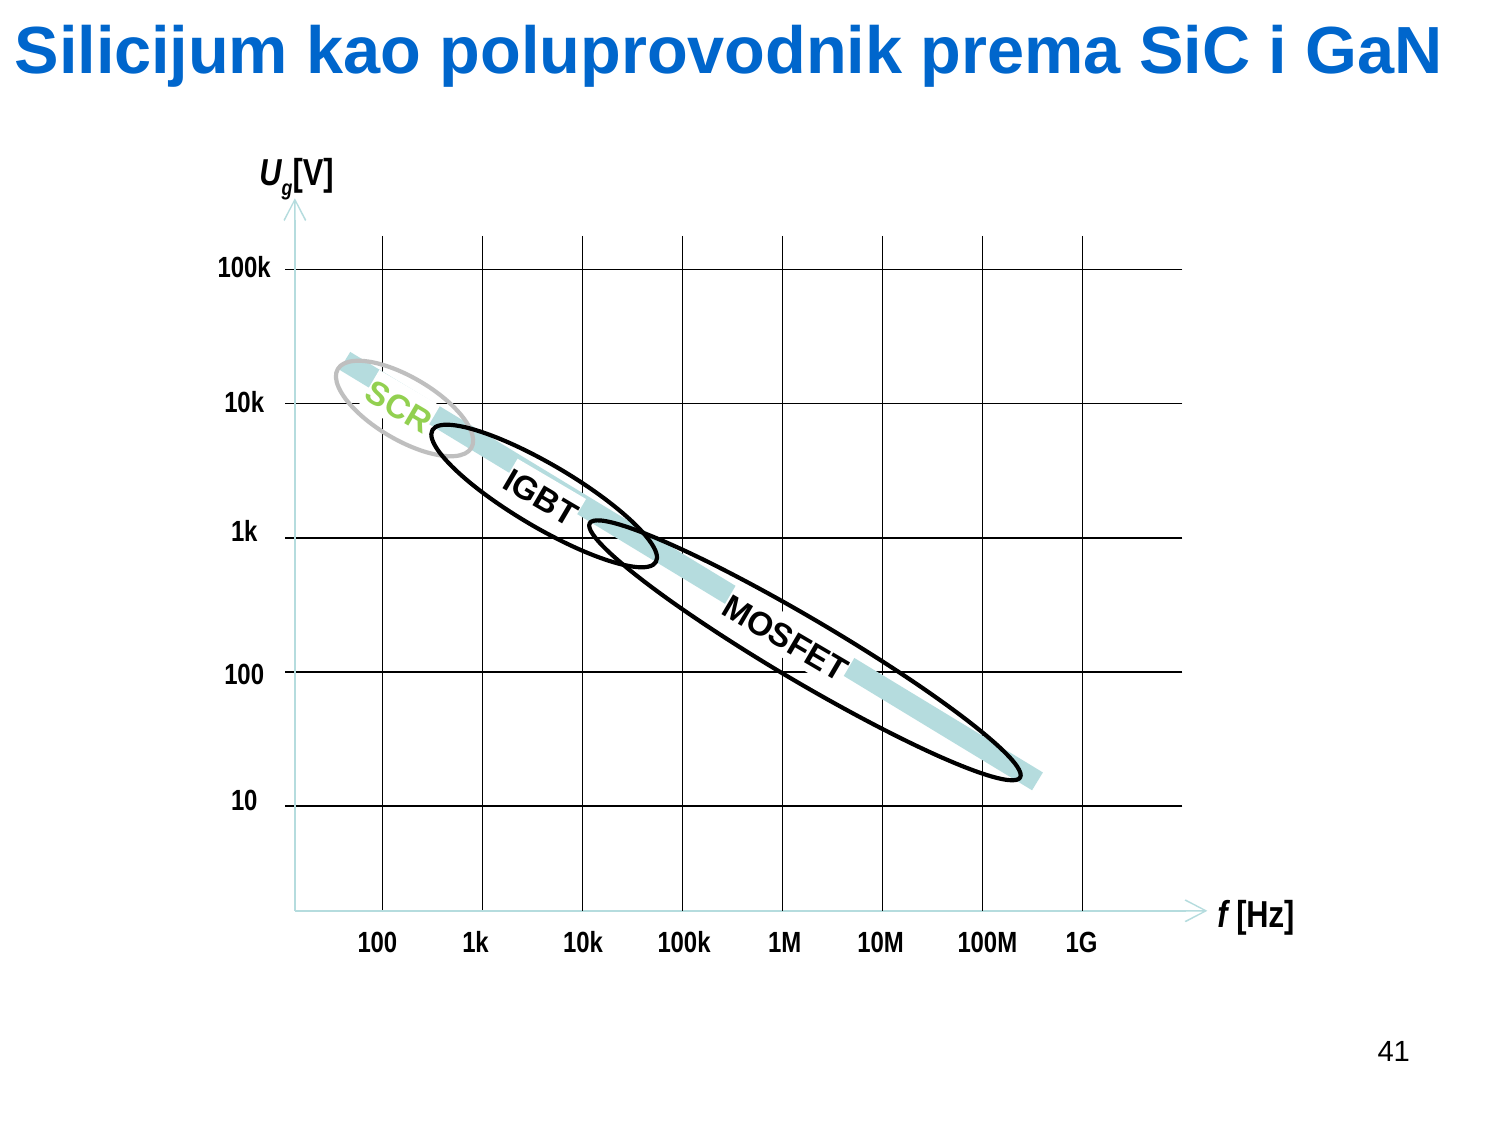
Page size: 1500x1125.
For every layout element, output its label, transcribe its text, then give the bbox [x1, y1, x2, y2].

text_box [344, 360, 1038, 782]
slide_number 41 [1074, 1024, 1426, 1103]
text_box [217, 148, 1296, 959]
text_box Silicijum kao poluprovodnik prema SiC i GaN [0, 0, 1475, 95]
